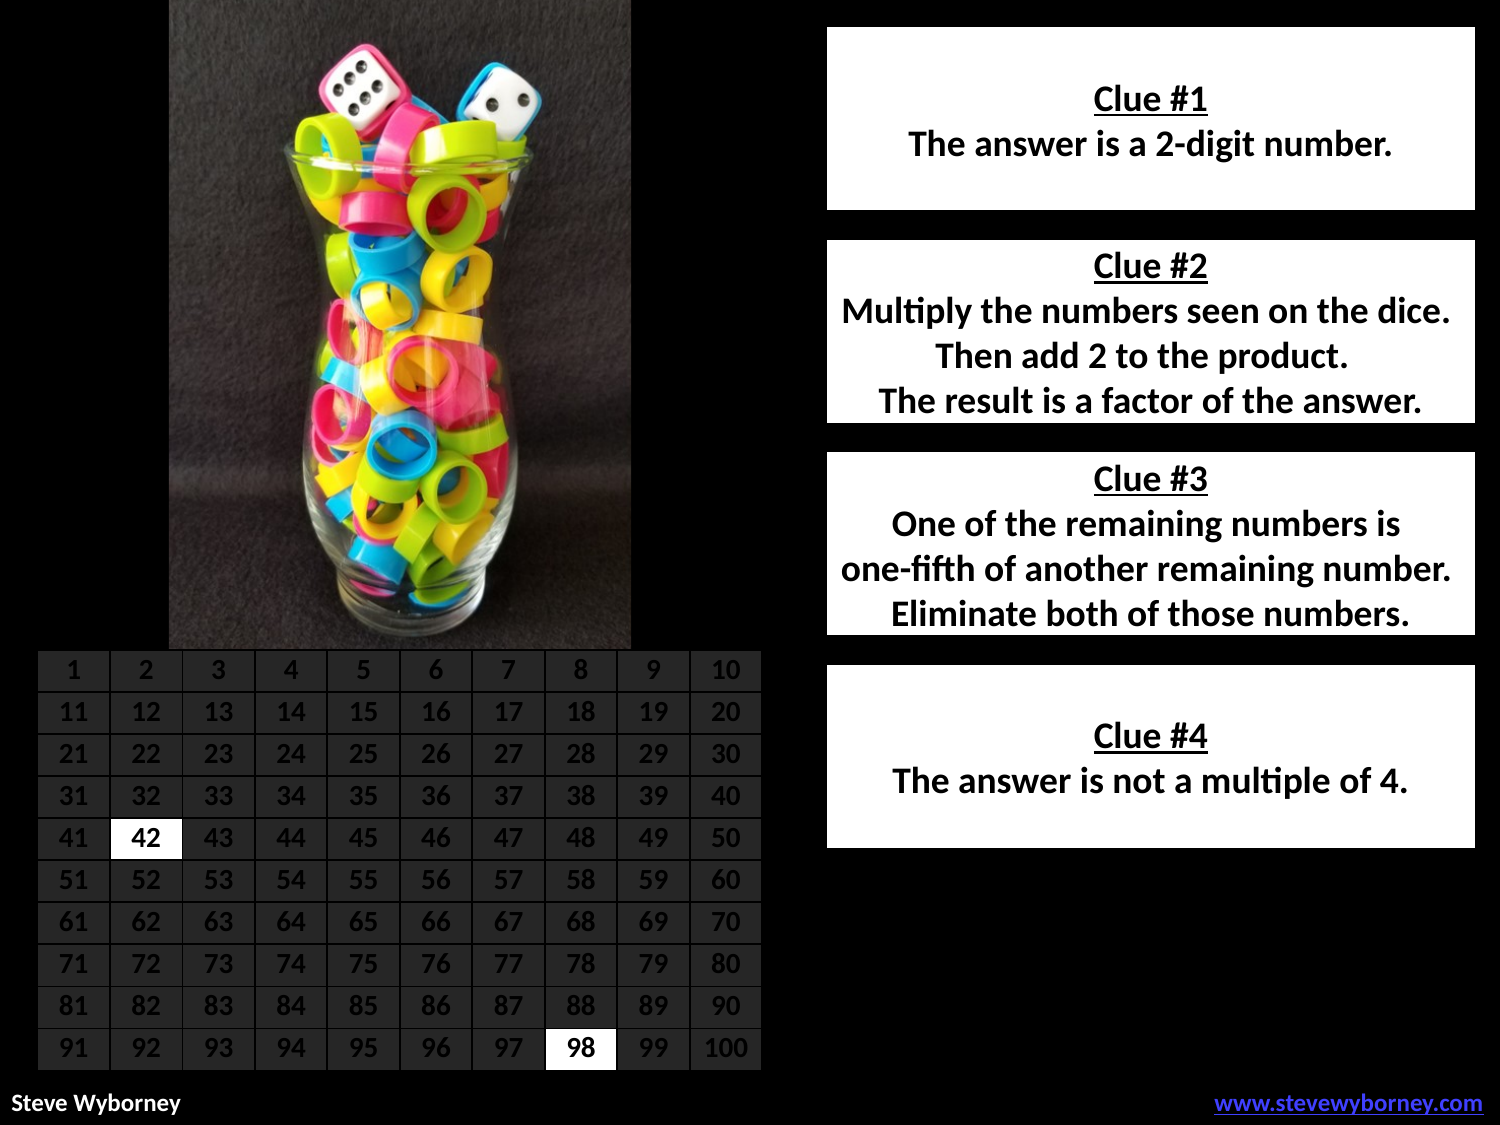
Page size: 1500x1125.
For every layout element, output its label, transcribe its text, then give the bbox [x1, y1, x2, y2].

table_cell 61 [38, 903, 109, 943]
table_cell 56 [401, 861, 471, 901]
table_cell 39 [618, 777, 689, 817]
table_cell 49 [618, 819, 689, 859]
table_cell 57 [473, 861, 544, 901]
table_cell 67 [473, 903, 544, 943]
table_cell 65 [328, 903, 399, 943]
table_cell 68 [546, 903, 616, 943]
table_cell 80 [691, 945, 761, 986]
table_cell 32 [111, 777, 182, 817]
table_cell 50 [691, 819, 761, 859]
table_cell 40 [691, 777, 761, 817]
table_header 9 [635, 651, 689, 691]
table_cell 27 [473, 735, 544, 775]
table_cell 83 [183, 987, 254, 1028]
text_box Steve Wyborney [0, 1079, 196, 1125]
table_cell 71 [38, 945, 109, 986]
table_cell 90 [691, 987, 761, 1028]
table_cell 86 [401, 987, 471, 1028]
table_cell 15 [328, 727, 399, 733]
table_cell 34 [256, 777, 326, 817]
table_cell 99 [618, 1029, 689, 1070]
table_cell 29 [618, 735, 689, 775]
table_header 2 [111, 651, 163, 691]
table_cell 47 [473, 819, 544, 859]
table_cell 18 [546, 727, 616, 733]
table_cell 60 [691, 861, 761, 901]
table_cell 13 [183, 727, 254, 733]
table_cell 69 [618, 903, 689, 943]
table_cell 85 [328, 987, 399, 1028]
table_cell 42 [111, 819, 182, 859]
table_cell 17 [473, 727, 544, 733]
table_cell 31 [38, 777, 109, 817]
table_cell 24 [256, 735, 326, 775]
table_cell 53 [183, 861, 254, 901]
table_cell 66 [401, 903, 471, 943]
table_cell 25 [328, 735, 399, 775]
table_cell 63 [183, 903, 254, 943]
table_cell 43 [183, 819, 254, 859]
table_cell 88 [546, 987, 616, 1028]
table_cell 73 [183, 945, 254, 986]
table_cell 58 [546, 861, 616, 901]
table_cell 98 [546, 1029, 616, 1070]
table_cell 95 [328, 1029, 399, 1070]
table_cell 79 [618, 945, 689, 986]
table_cell 52 [111, 861, 182, 901]
table_cell 77 [473, 945, 544, 986]
text_box Clue #4 The answer is not a multiple of 4. [823, 660, 1479, 852]
table_cell 97 [473, 1029, 544, 1070]
table_header 1 [38, 651, 109, 691]
table_cell 87 [473, 987, 544, 1028]
table_cell 55 [328, 861, 399, 901]
table_cell 96 [401, 1029, 471, 1070]
table_cell 38 [546, 777, 616, 817]
table_cell 30 [691, 735, 761, 775]
table_cell 89 [618, 987, 689, 1028]
table_cell 37 [473, 777, 544, 817]
table_cell 84 [256, 987, 326, 1028]
picture [168, 0, 632, 718]
table_cell 11 [38, 693, 109, 733]
table_cell 93 [183, 1029, 254, 1070]
table_cell 94 [256, 1029, 326, 1070]
table_cell 64 [256, 903, 326, 943]
table_cell 100 [691, 1029, 761, 1070]
table_cell 78 [546, 945, 616, 986]
table_cell 21 [38, 735, 109, 775]
text_box Clue #1 The answer is a 2-digit number. [823, 23, 1479, 215]
table_cell 22 [111, 735, 182, 775]
text_box Clue #3 One of the remaining numbers is one-fifth of another remaining number. Eliminate both of those numbers. [823, 448, 1479, 640]
table_cell 12 [111, 693, 182, 733]
table_cell 46 [401, 819, 471, 859]
table_cell 81 [38, 987, 109, 1028]
table_cell 20 [691, 693, 761, 733]
table_cell 54 [256, 861, 326, 901]
table_cell 72 [111, 945, 182, 986]
table_cell 19 [618, 693, 689, 733]
table_cell 23 [183, 735, 254, 775]
table_cell 36 [401, 777, 471, 817]
table_cell 76 [401, 945, 471, 986]
table_cell 45 [328, 819, 399, 859]
text_box Clue #2 Multiply the numbers seen on the dice. Then add 2 to the product. The result is a factor of the answer. [823, 235, 1479, 427]
table_header 10 [691, 651, 761, 691]
table_cell 41 [38, 819, 109, 859]
table_cell 74 [256, 945, 326, 986]
table_cell 44 [256, 819, 326, 859]
table_cell 26 [401, 735, 471, 775]
table_cell 16 [401, 727, 471, 733]
table_cell 51 [38, 861, 109, 901]
table_cell 91 [38, 1029, 109, 1070]
table_cell 75 [328, 945, 399, 986]
table_cell 14 [256, 727, 326, 733]
table_cell 92 [111, 1029, 182, 1070]
text_box www.stevewyborney.com [1199, 1079, 1499, 1125]
table_cell 82 [111, 987, 182, 1028]
table_cell 62 [111, 903, 182, 943]
table_cell 59 [618, 861, 689, 901]
table_cell 28 [546, 735, 616, 775]
table_cell 48 [546, 819, 616, 859]
table_cell 33 [183, 777, 254, 817]
table_cell 70 [691, 903, 761, 943]
table_cell 35 [328, 777, 399, 817]
